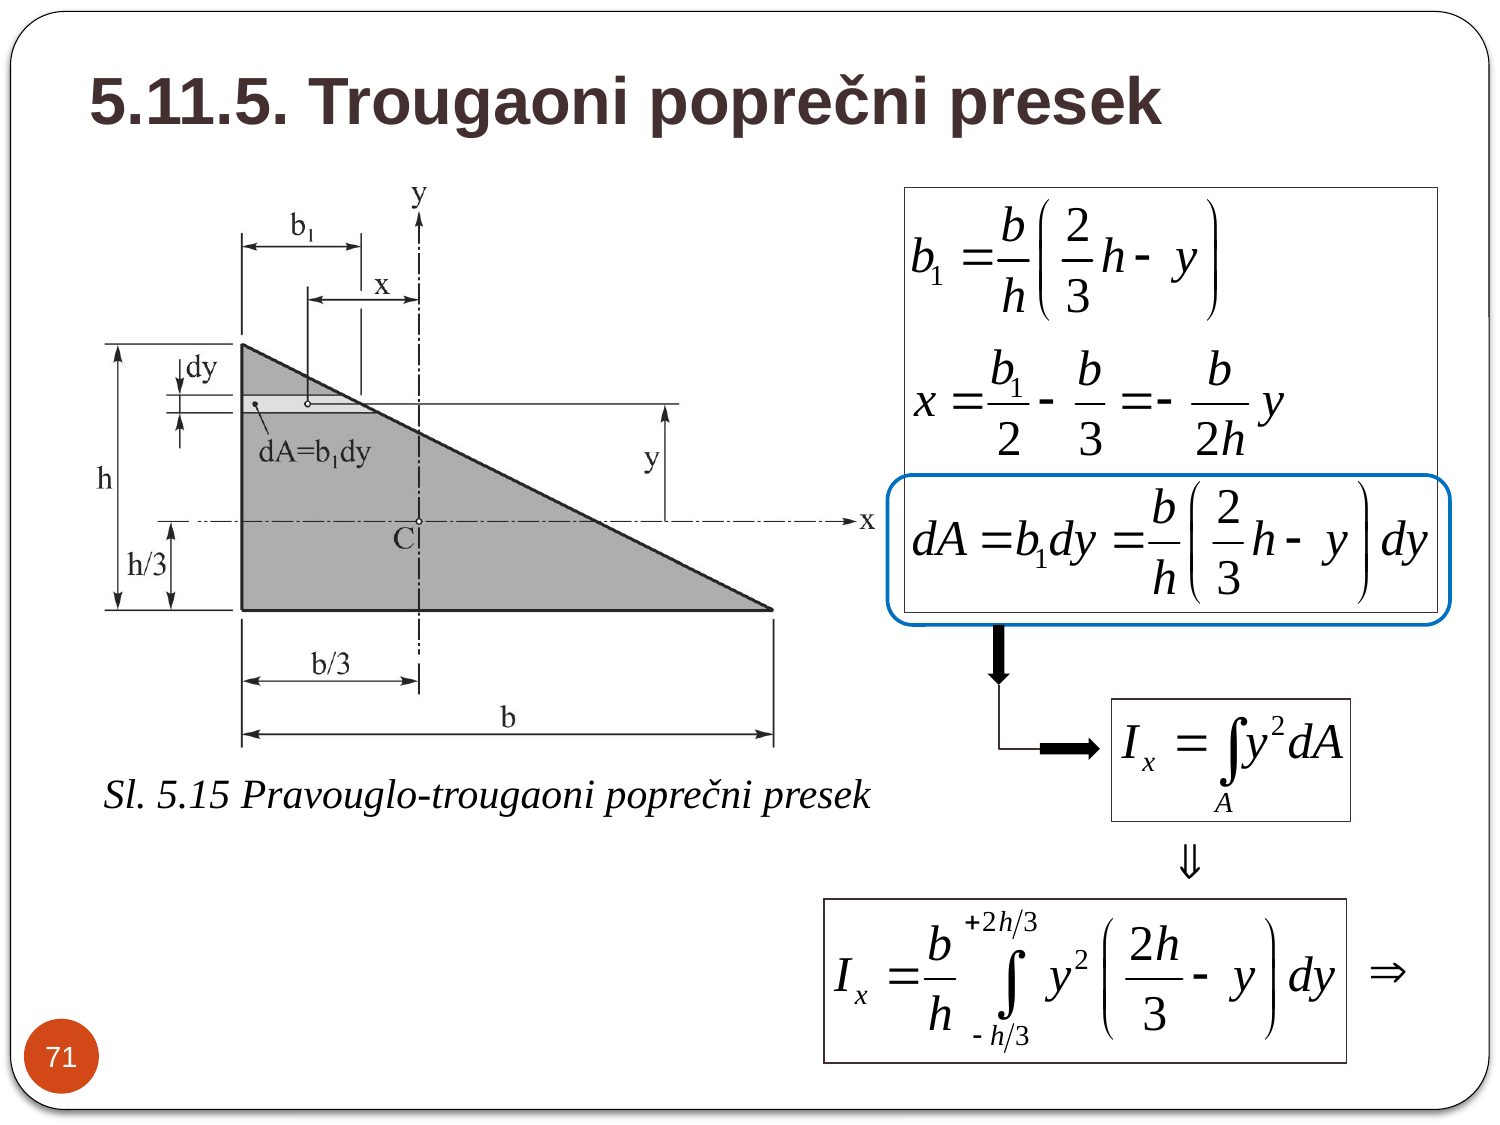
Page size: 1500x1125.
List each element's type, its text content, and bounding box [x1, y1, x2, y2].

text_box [998, 684, 1041, 749]
text_box 5.11.5. Trougaoni poprečni presek [74, 50, 1425, 163]
picture [96, 187, 876, 748]
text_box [903, 187, 1438, 613]
text_box [986, 623, 1011, 685]
text_box [1044, 736, 1101, 761]
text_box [1112, 699, 1351, 821]
text_box Sl. 5.15 Pravouglo-trougaoni poprečni presek [87, 759, 888, 825]
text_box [824, 899, 1347, 1063]
slide_number 71 [23, 1018, 99, 1094]
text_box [1168, 824, 1215, 892]
text_box [886, 478, 1452, 626]
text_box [1362, 949, 1426, 1001]
